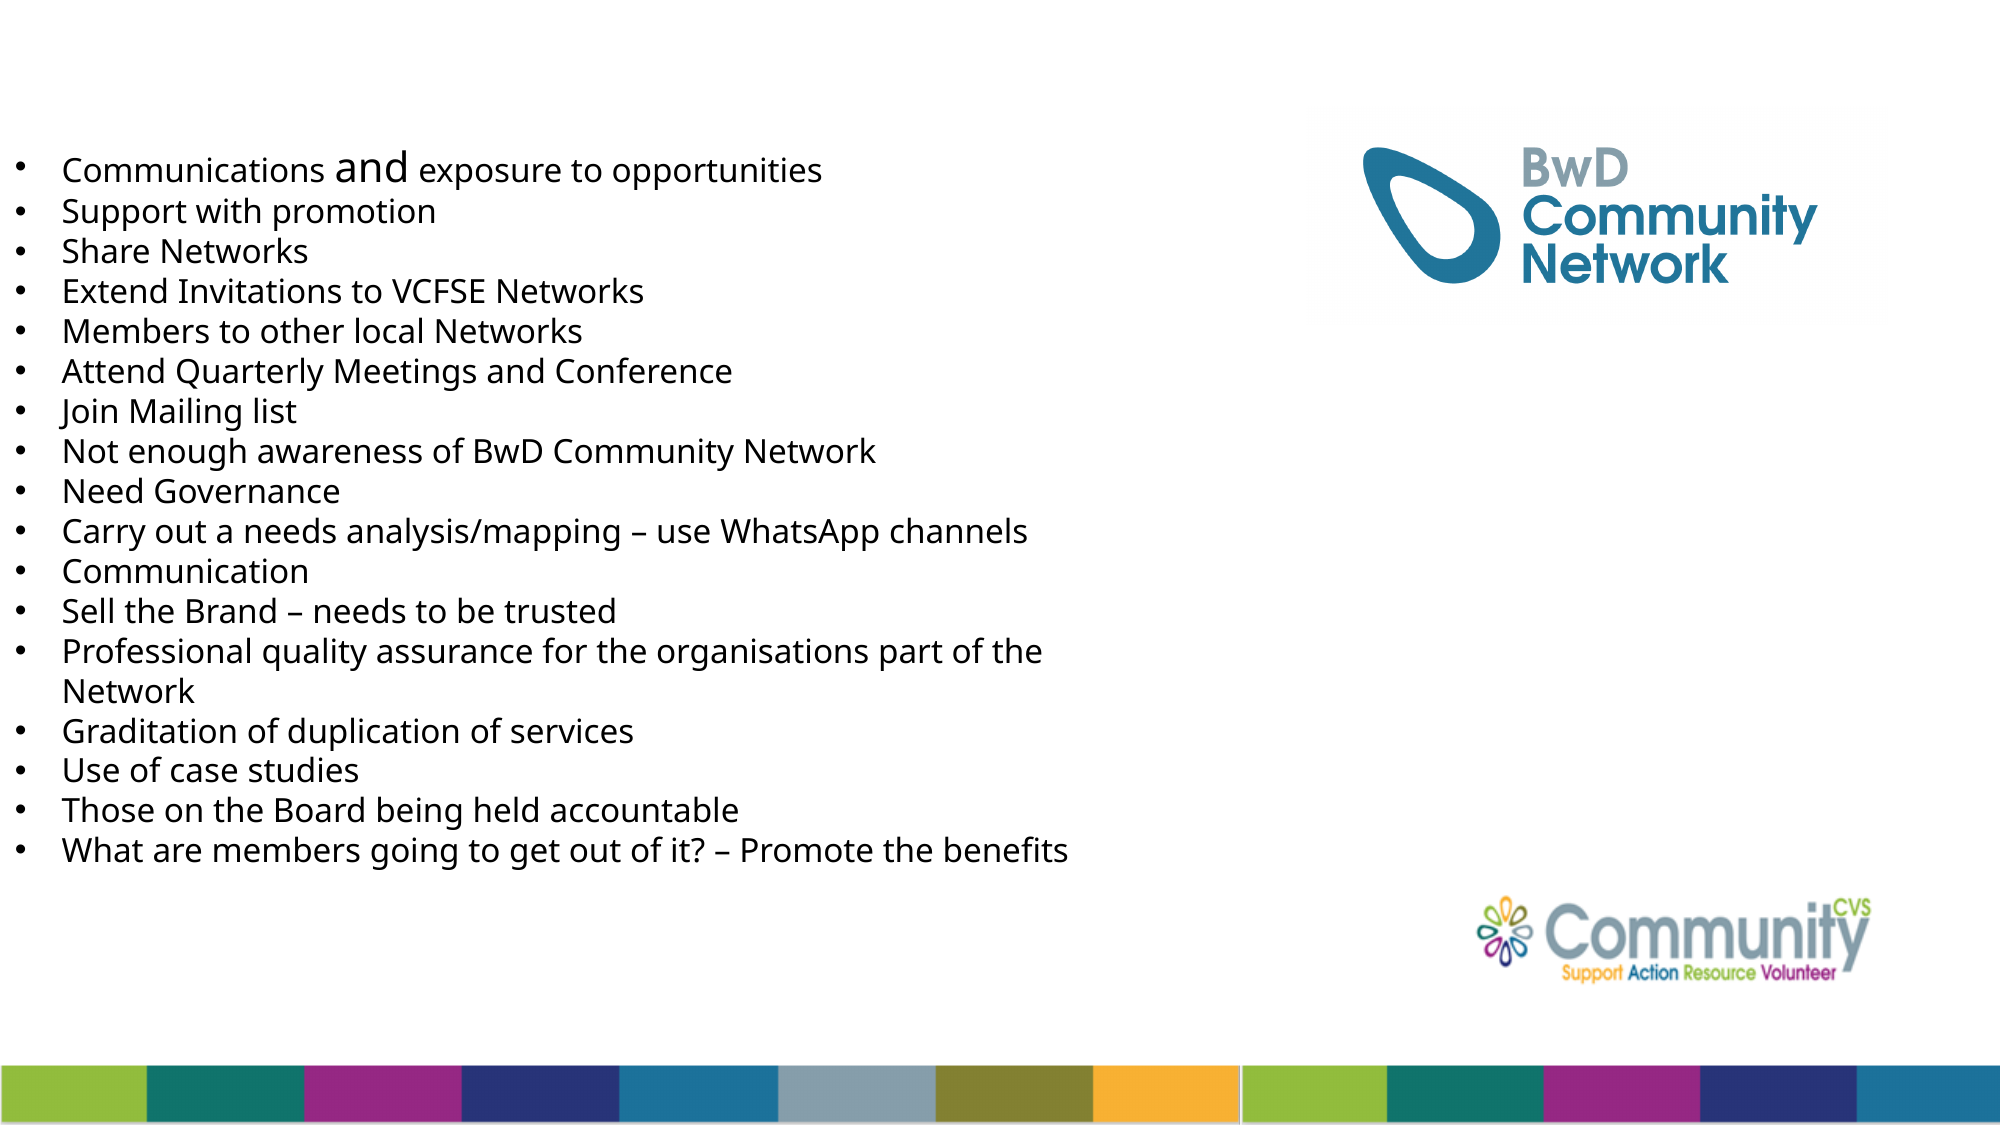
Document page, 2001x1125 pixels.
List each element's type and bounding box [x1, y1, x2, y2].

text_box [0, 106, 2000, 1125]
